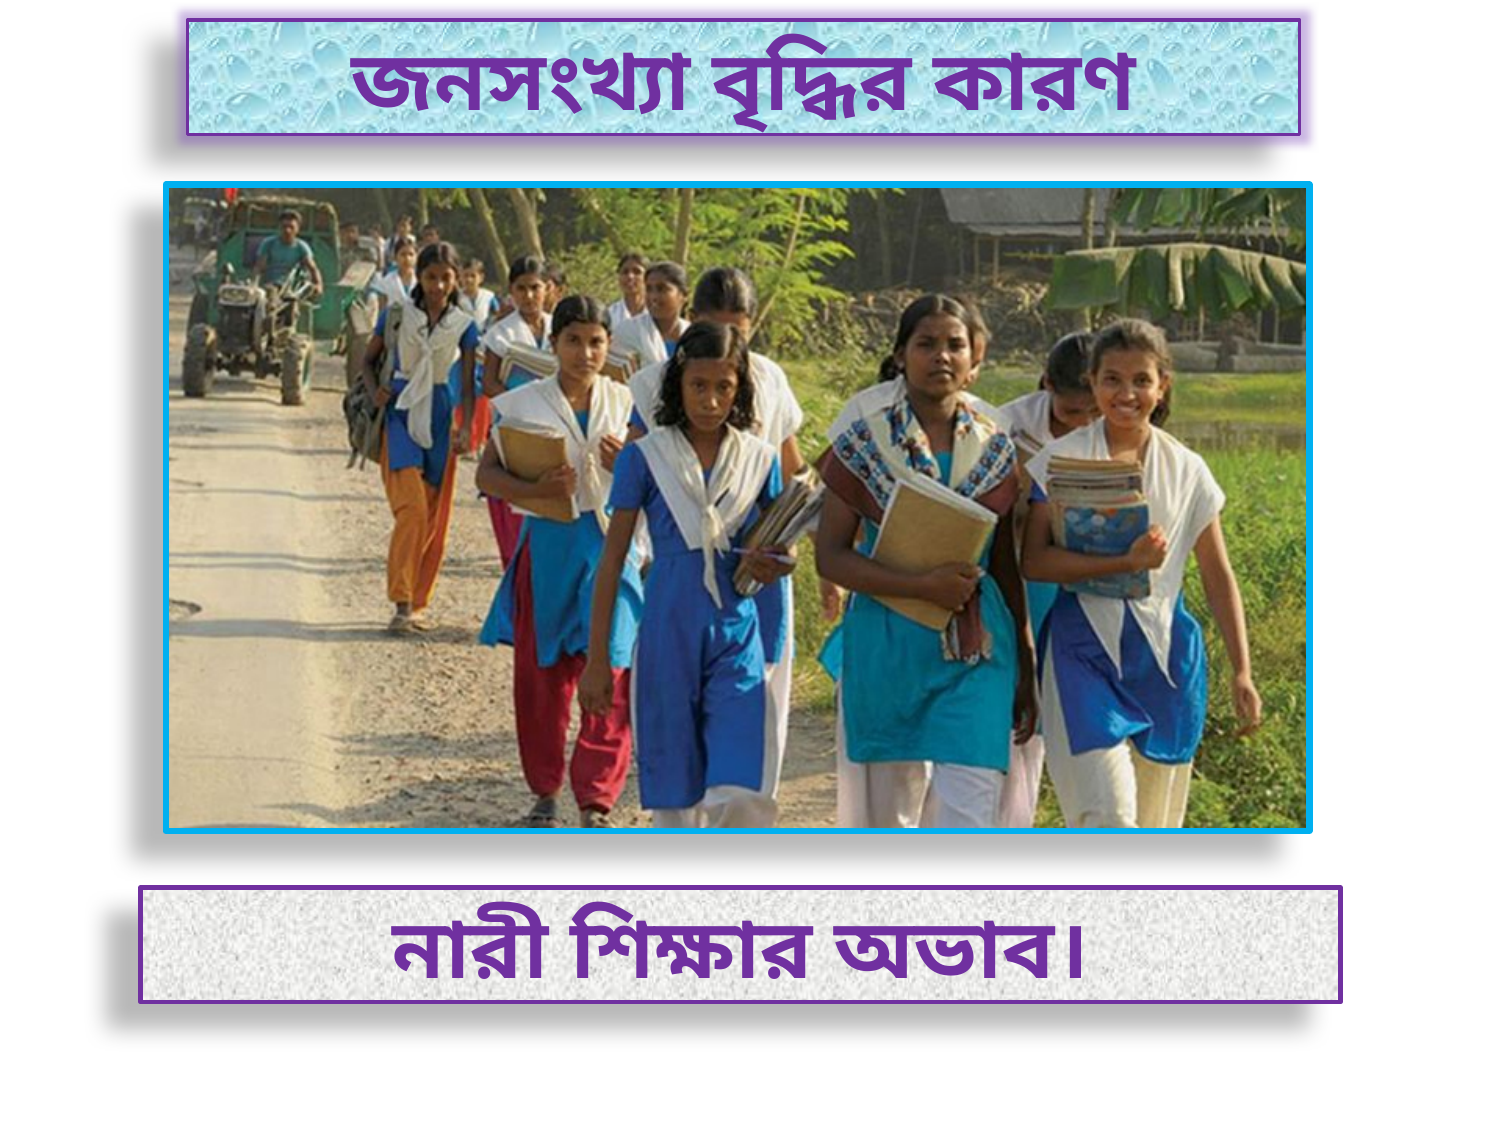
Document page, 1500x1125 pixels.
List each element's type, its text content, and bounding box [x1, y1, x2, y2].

text_box নারী শিক্ষার অভাব। [140, 887, 1341, 1003]
picture [170, 189, 1305, 827]
text_box জনসংখ্যা বৃদ্ধির কারণ [187, 19, 1300, 135]
